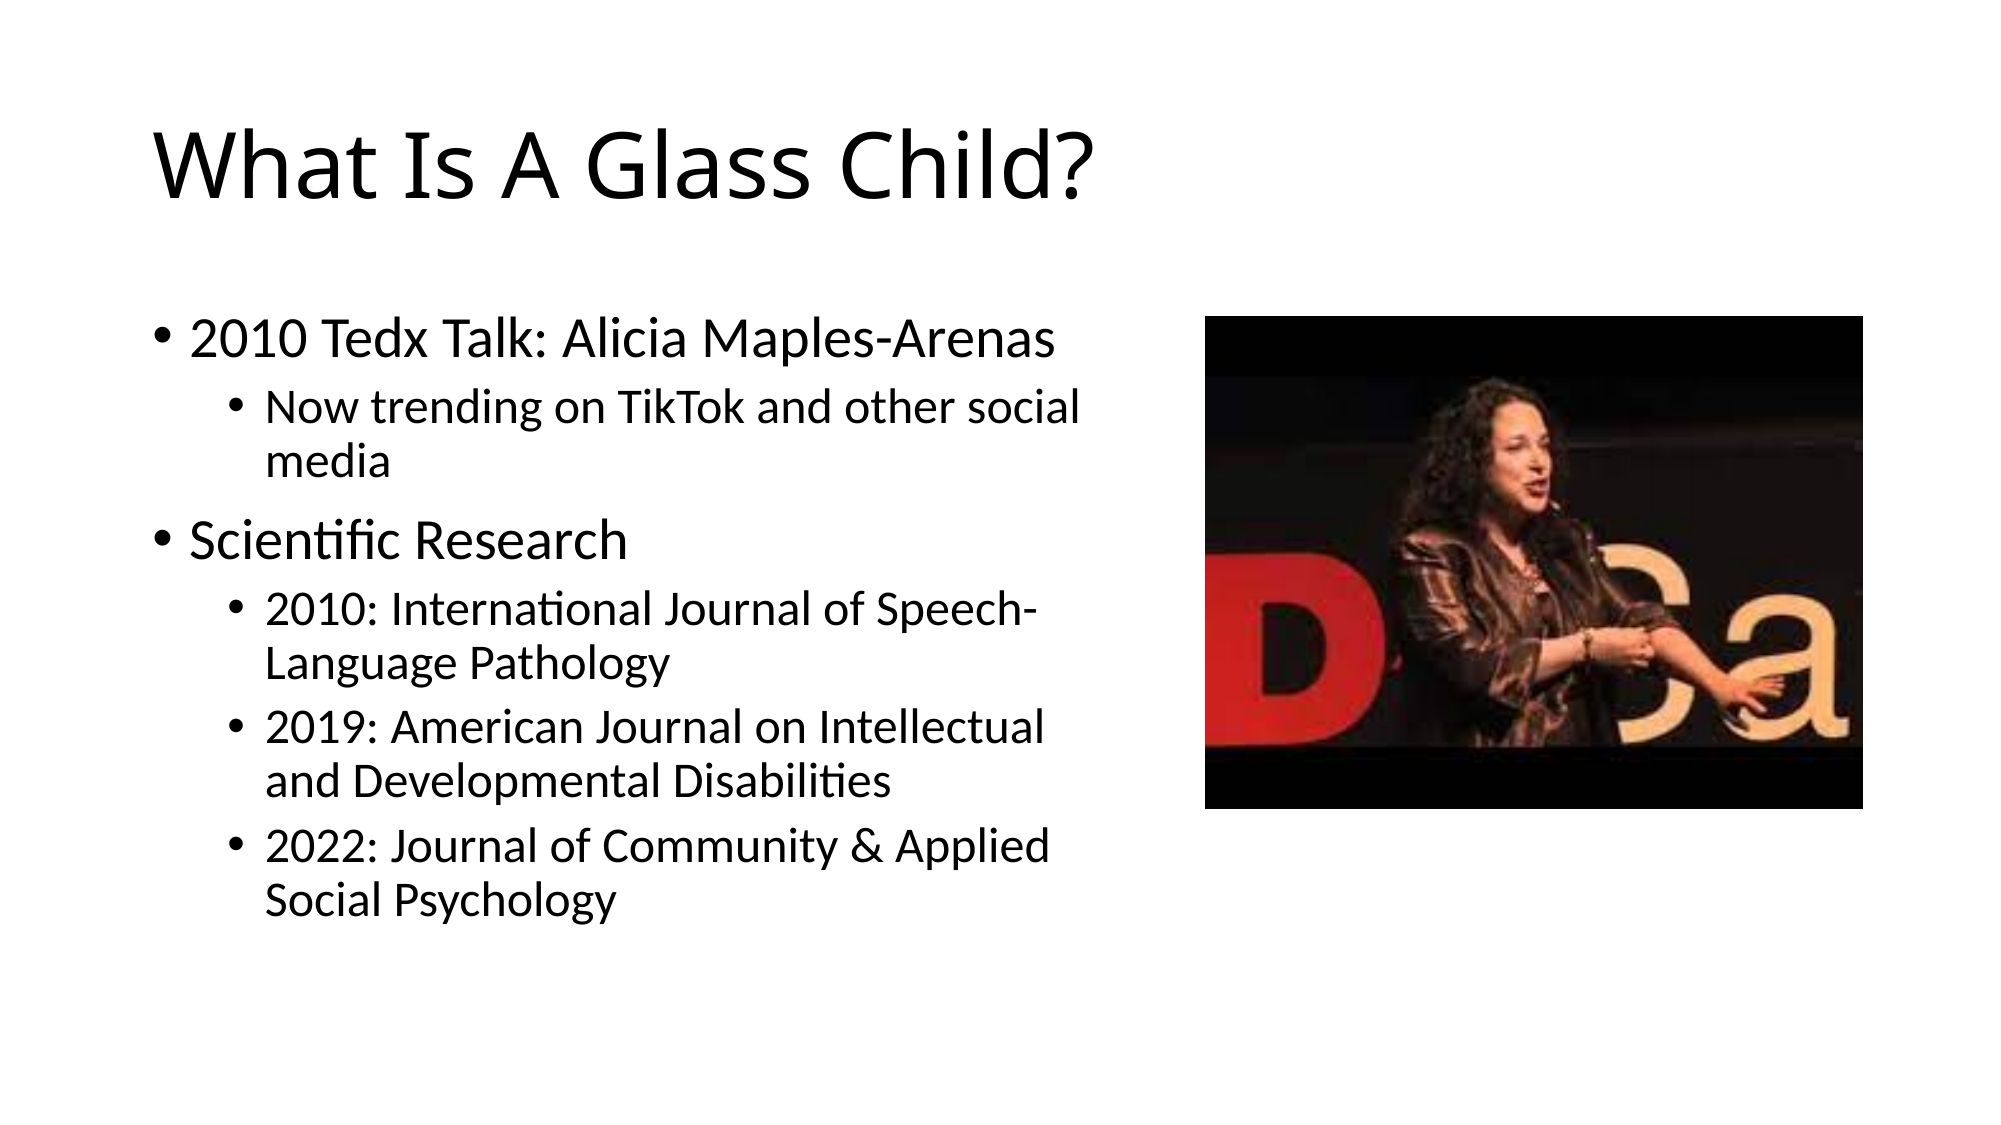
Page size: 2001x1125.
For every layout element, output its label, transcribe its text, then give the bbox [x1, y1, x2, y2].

list 2010 Tedx Talk: Alicia Maples-Arenas Now trending on TikTok and other social media Scientific Research 2010: International Journal of Speech-Language Pathology 2019: American Journal on Intellectual and Developmental Disabilities 2022: Journal of Community & Applied Social Psychology [137, 299, 1105, 1014]
title What Is A Glass Child? [137, 59, 1863, 278]
picture [1205, 316, 1863, 809]
